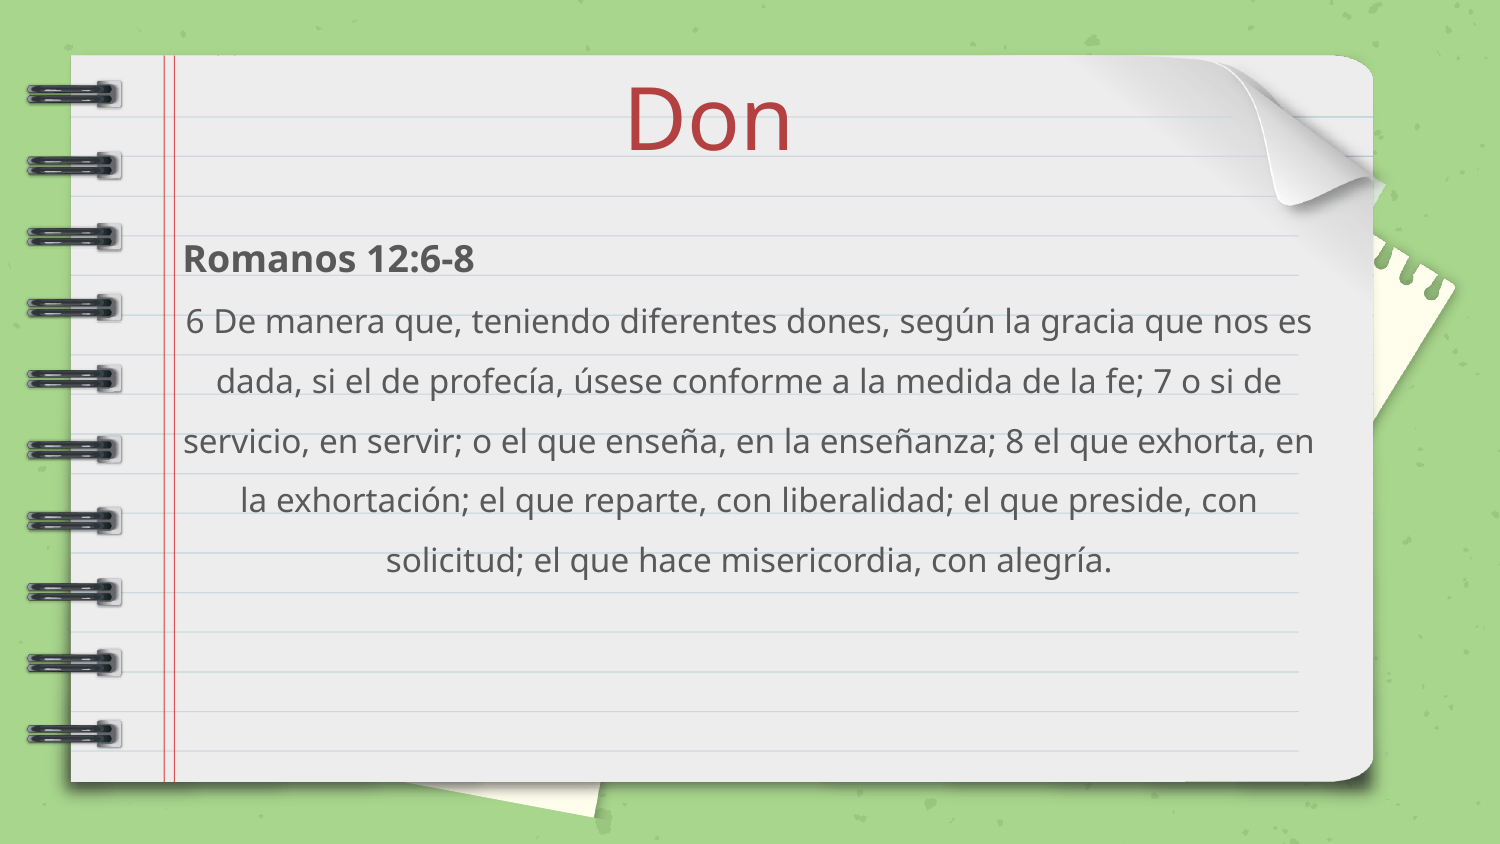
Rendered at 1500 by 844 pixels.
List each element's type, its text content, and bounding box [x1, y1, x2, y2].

text_box Romanos 12:6-8 6 De manera que, teniendo diferentes dones, según la gracia que nos es dada, si el de profecía, úsese conforme a la medida de la fe; 7 o si de servicio, en servir; o el que enseña, en la enseñanza; 8 el que exhorta, en la exhortación; el que reparte, con liberalidad; el que preside, con solicitud; el que hace misericordia, con alegría. [167, 205, 1333, 587]
text_box Don [141, 60, 1277, 170]
picture [21, 22, 1500, 822]
